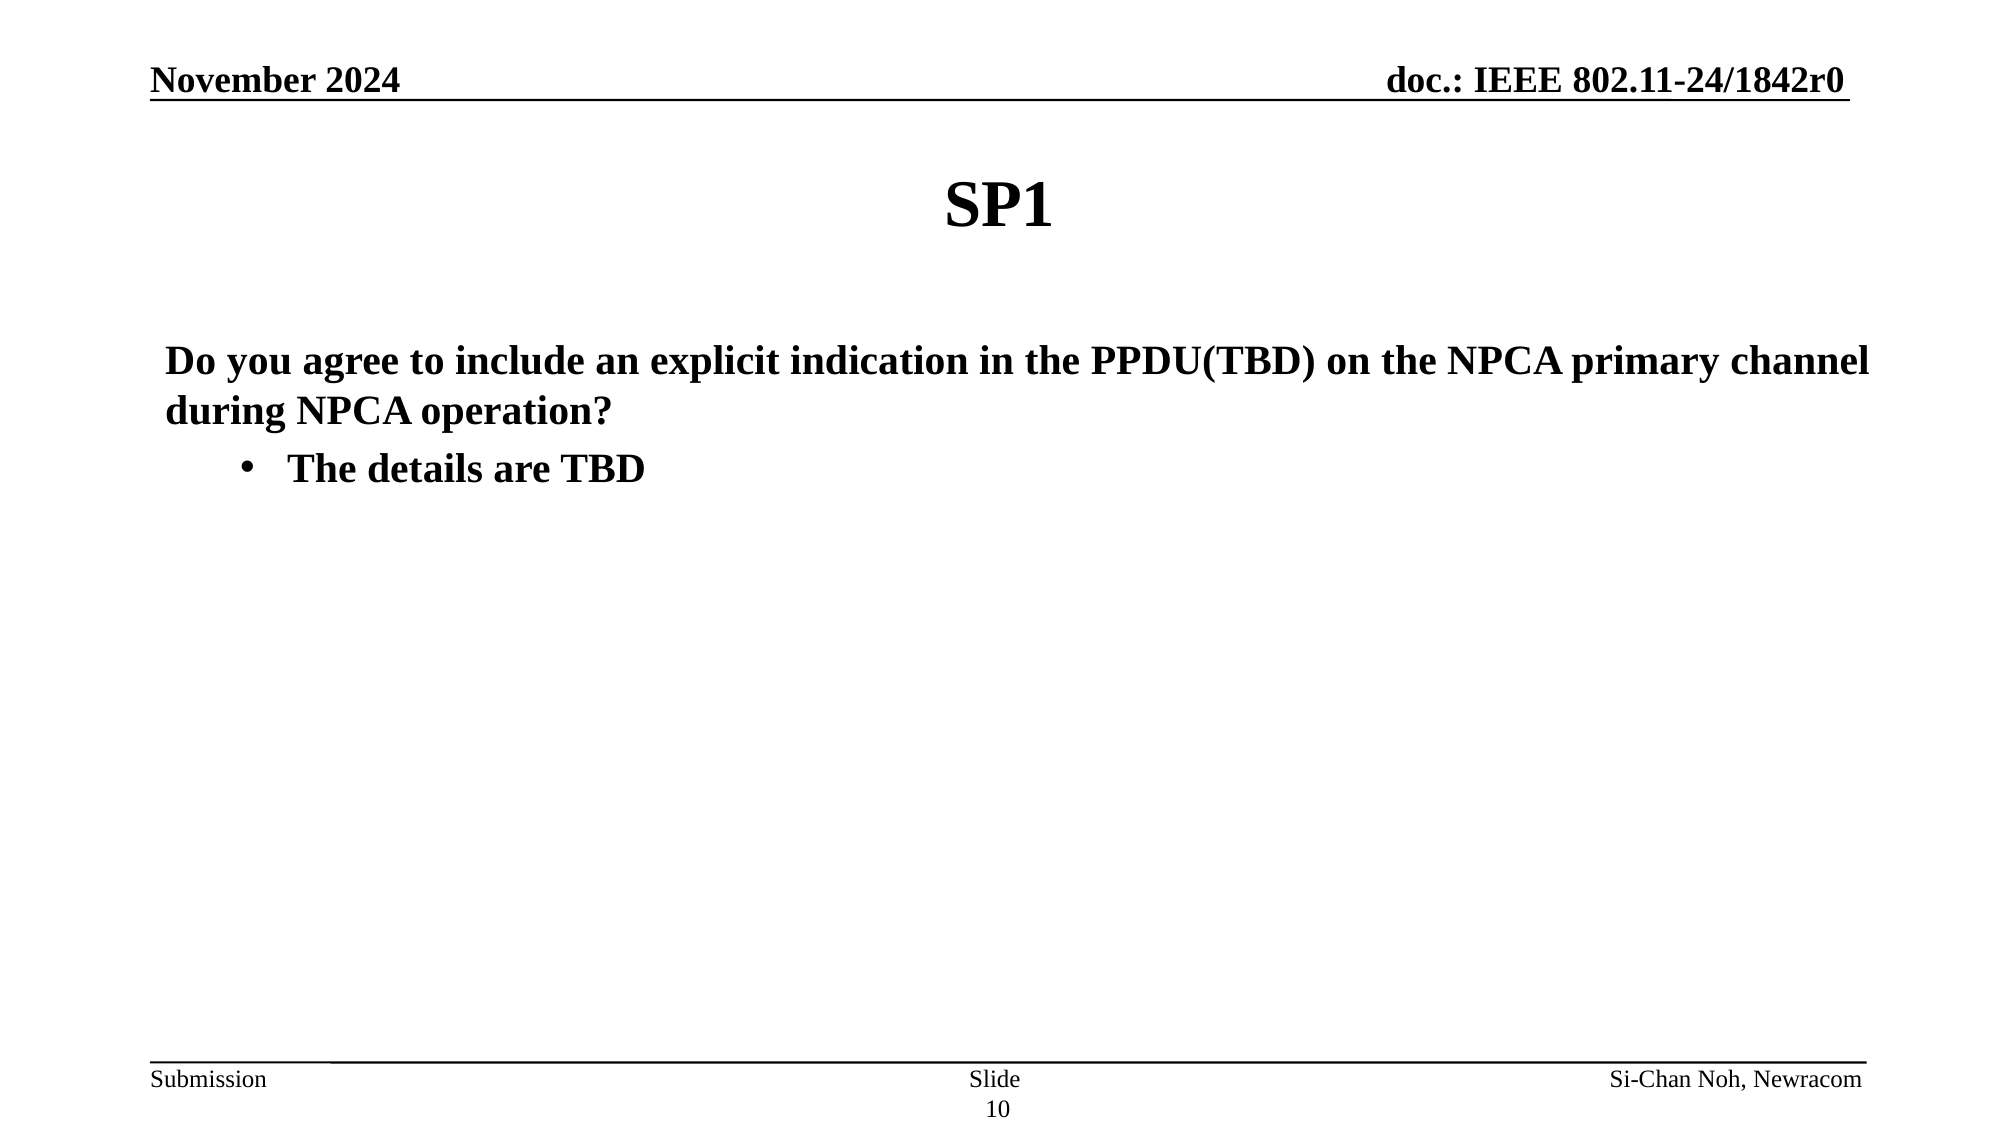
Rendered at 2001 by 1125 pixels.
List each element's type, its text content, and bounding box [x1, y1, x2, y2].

slide_number Slide 10 [962, 1061, 1034, 1093]
footer Si-Chan Noh, Newracom [1606, 1061, 1863, 1093]
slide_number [149, 54, 404, 101]
text_box Do you agree to include an explicit indication in the PPDU(TBD) on the NPCA primary channel during NPCA operation? The details are TBD [150, 324, 1900, 1000]
title SP1 [150, 112, 1850, 288]
